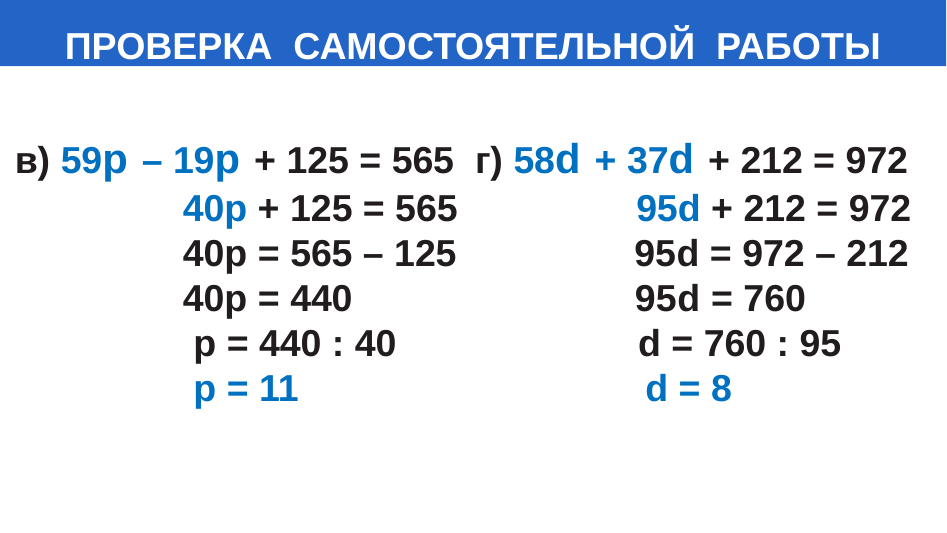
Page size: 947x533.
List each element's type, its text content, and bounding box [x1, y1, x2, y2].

text_box [0, 0, 947, 67]
title ПРОВЕРКА САМОСТОЯТЕЛЬНОЙ РАБОТЫ [10, 0, 936, 45]
text_box в) 59p – 19p + 125 = 565 г) 58d + 37d + 212 = 972 40р + 125 = 565 95d + 212 = 972 40р = 565 – 125 95d = 972 – 212 40р = 440 95d = 760 р = 440 : 40 d = 760 : 95 р = 11 d = 8 [0, 116, 936, 461]
